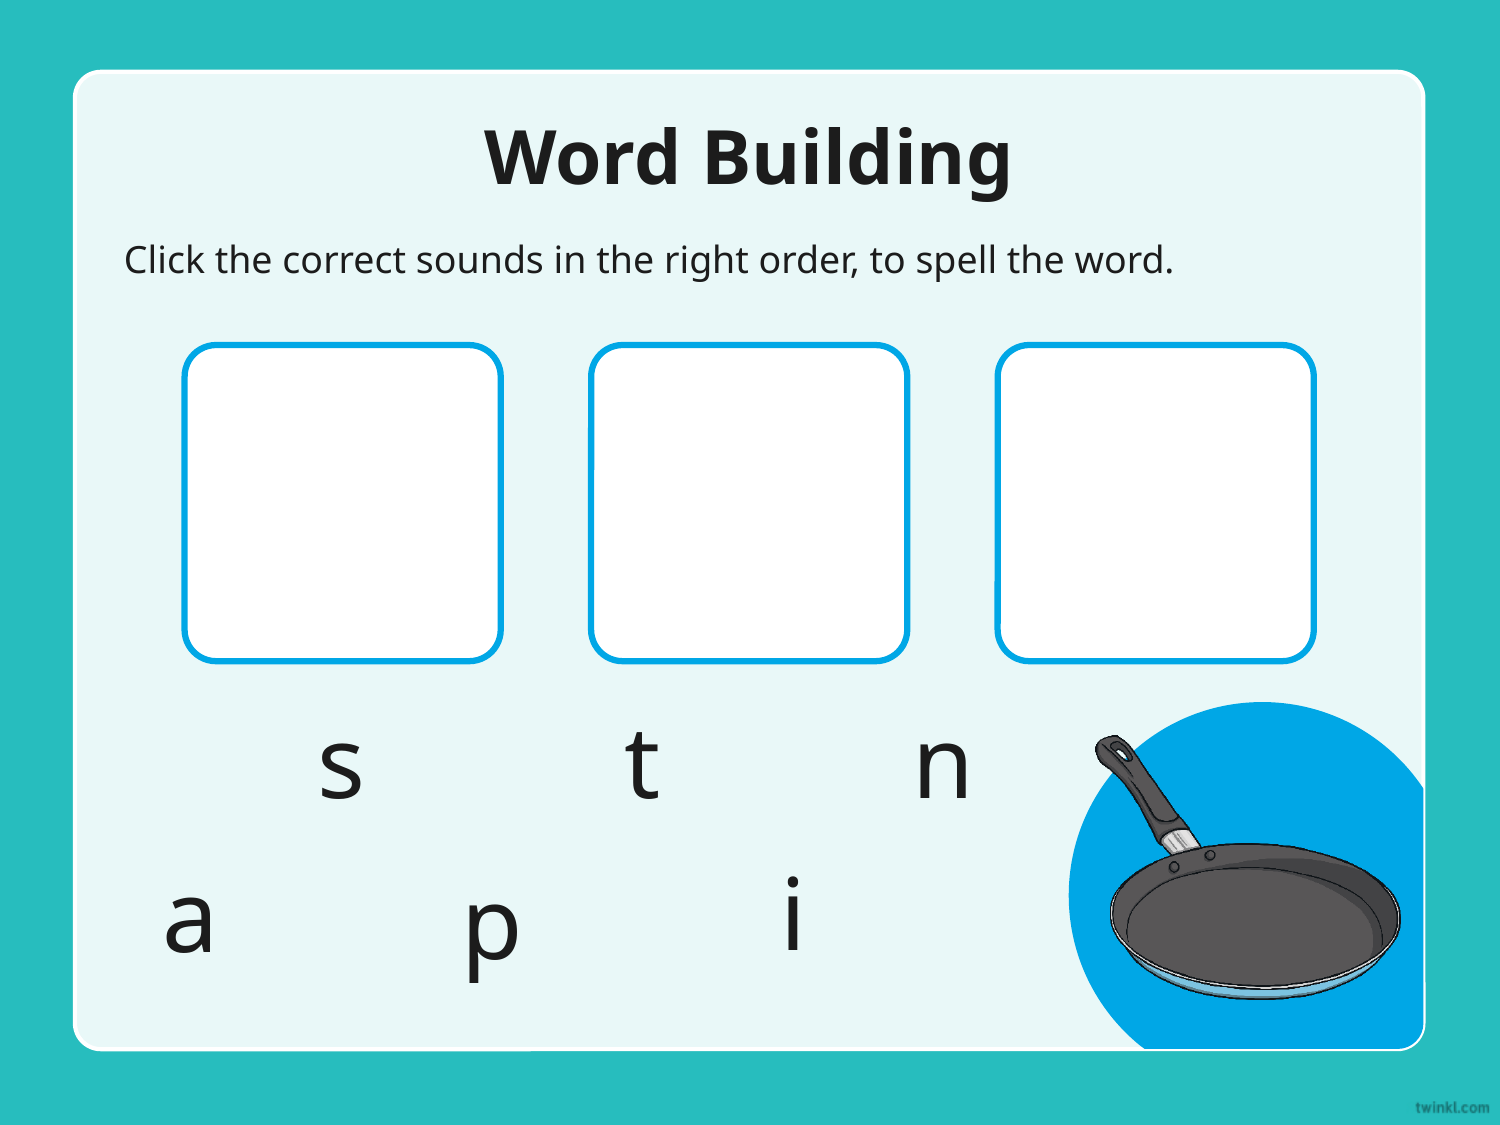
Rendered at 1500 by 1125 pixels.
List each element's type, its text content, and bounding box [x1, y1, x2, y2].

text_box [590, 343, 909, 663]
text_box Click the correct sounds in the right order, to spell the word. [123, 223, 1376, 293]
text_box n [876, 689, 1011, 844]
text_box s [274, 689, 409, 844]
text_box [1067, 796, 1095, 995]
text_box [996, 343, 1315, 663]
picture [0, 0, 1500, 1125]
text_box [1152, 701, 1373, 735]
text_box a [123, 843, 259, 999]
text_box [1098, 759, 1425, 1050]
text_box [183, 343, 502, 663]
text_box i [725, 843, 860, 999]
text_box p [424, 841, 560, 997]
title Word Building [75, 78, 1424, 242]
text_box t [575, 689, 710, 844]
